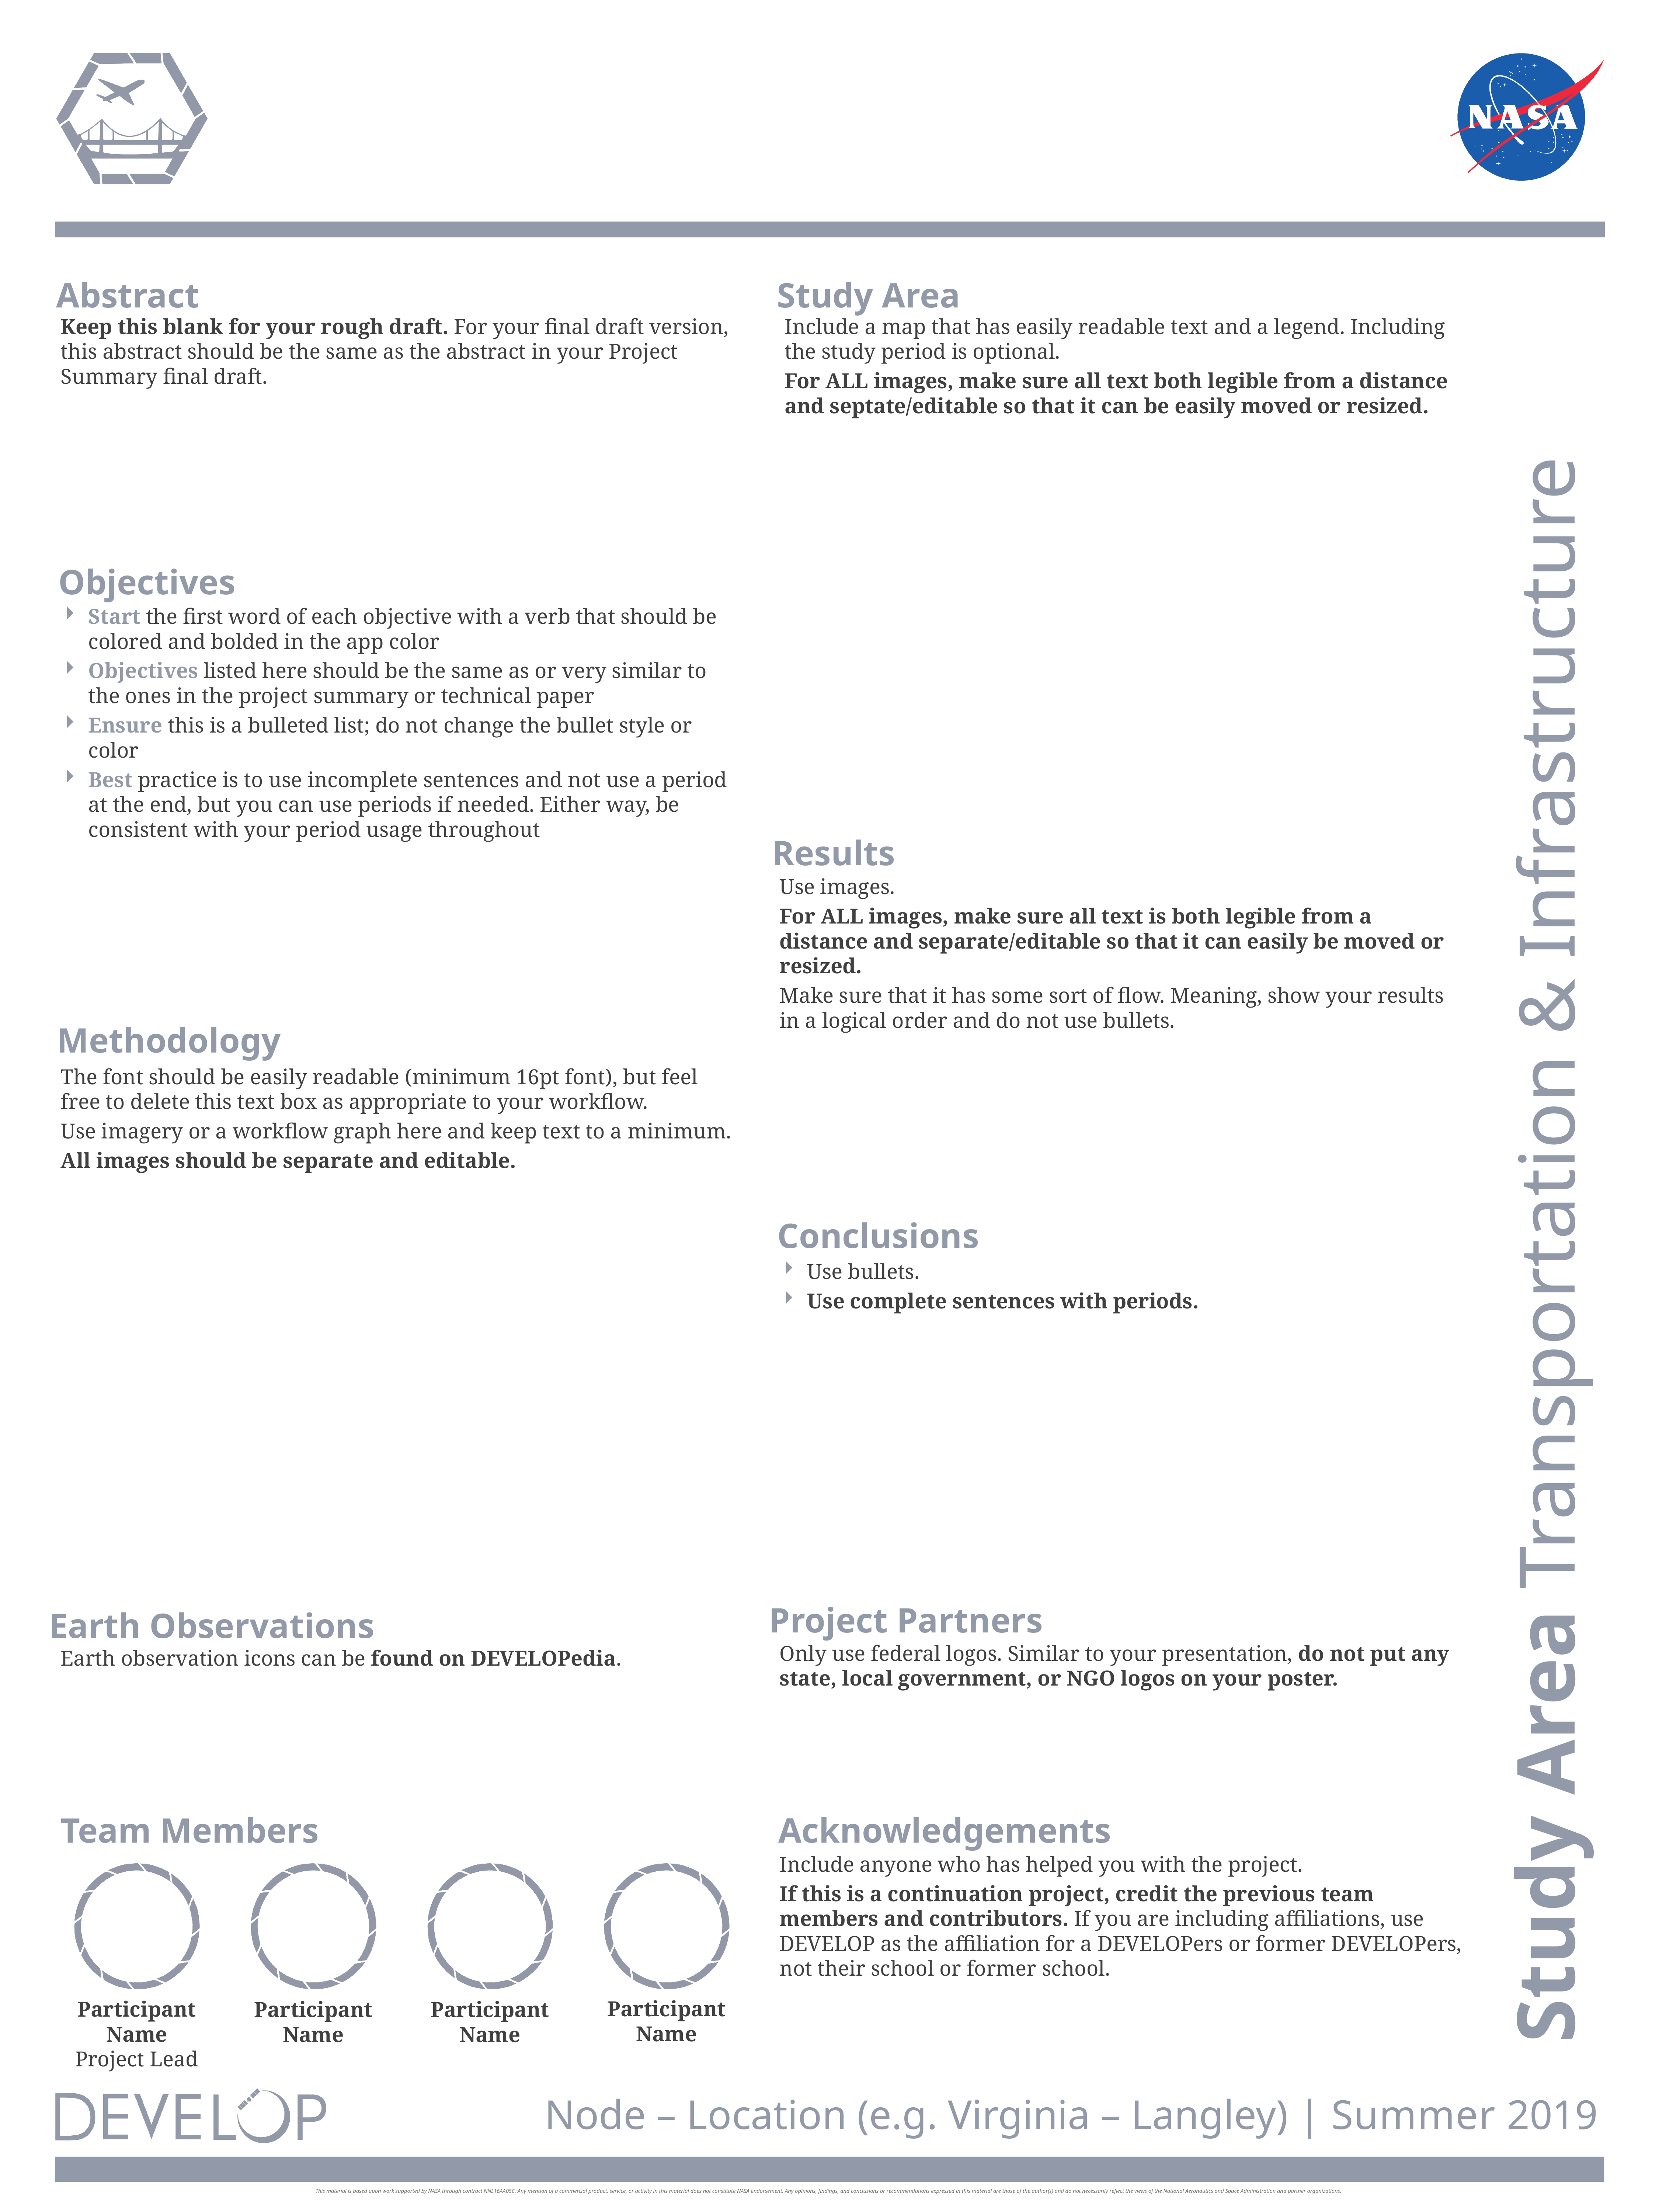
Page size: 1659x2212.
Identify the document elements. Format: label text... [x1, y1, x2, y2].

text_box Results [766, 829, 901, 875]
text_box Conclusions [772, 1211, 985, 1258]
text_box Use images. For ALL images, make sure all text is both legible from a distance and separate/editable so that it can easily be moved or resized. Make sure that it has some sort of flow. Meaning, show your results in a logical order and do not use bullets. [774, 870, 1465, 1107]
text_box Project Partners [764, 1596, 1048, 1642]
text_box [227, 1862, 399, 2025]
picture [56, 53, 208, 184]
text_box Study Area Transportation & Infrastructure [1495, 281, 1603, 2049]
text_box Only use federal logos. Similar to your presentation, do not put any state, local government, or NGO logos on your poster. [774, 1637, 1468, 1791]
text_box Use bullets. Use complete sentences with periods. [774, 1255, 1465, 1392]
text_box Earth Observations [44, 1601, 380, 1648]
text_box Abstract [51, 271, 205, 317]
text_box Acknowledgements [773, 1806, 1117, 1853]
text_box Study Area [772, 271, 966, 317]
text_box The font should be easily readable (minimum 16pt font), but feel free to delete this text box as appropriate to your workflow. Use imagery or a workflow graph here and keep text to a minimum. All images should be separate and editable. [55, 1061, 747, 1272]
picture [1448, 52, 1605, 182]
text_box Node – Location (e.g. Virginia – Langley) | Summer 2019 [882, 2092, 1604, 2141]
text_box Keep this blank for your rough draft. For your final draft version, this abstract should be the same as the abstract in your Project Summary final draft. [55, 310, 747, 515]
text_box Methodology [51, 1016, 286, 1062]
text_box Objectives [53, 558, 241, 604]
text_box Include anyone who has helped you with the project. If this is a continuation project, credit the previous team members and contributors. If you are including affiliations, use DEVELOP as the affiliation for a DEVELOPers or former DEVELOPers, not their school or former school. [774, 1848, 1468, 2045]
text_box Include a map that has easily readable text and a legend. Including the study period is optional. For ALL images, make sure all text both legible from a distance and septate/editable so that it can be easily moved or resized. [779, 310, 1465, 482]
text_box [404, 1862, 576, 2025]
text_box Earth observation icons can be found on DEVELOPedia. [55, 1642, 747, 1741]
text_box Team Members [55, 1806, 325, 1853]
text_box Start the first word of each objective with a verb that should be colored and bolded in the app color Objectives listed here should be the same as or very similar to the ones in the project summary or technical paper Ensure this is a bulleted list; do not change the bullet style or color Best practice is to use incomplete sentences and not use a period at the end, but you can use periods if needed. Either way, be consistent with your period usage throughout [55, 600, 747, 837]
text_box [581, 1862, 752, 2024]
picture [55, 2088, 326, 2143]
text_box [51, 1862, 223, 2049]
